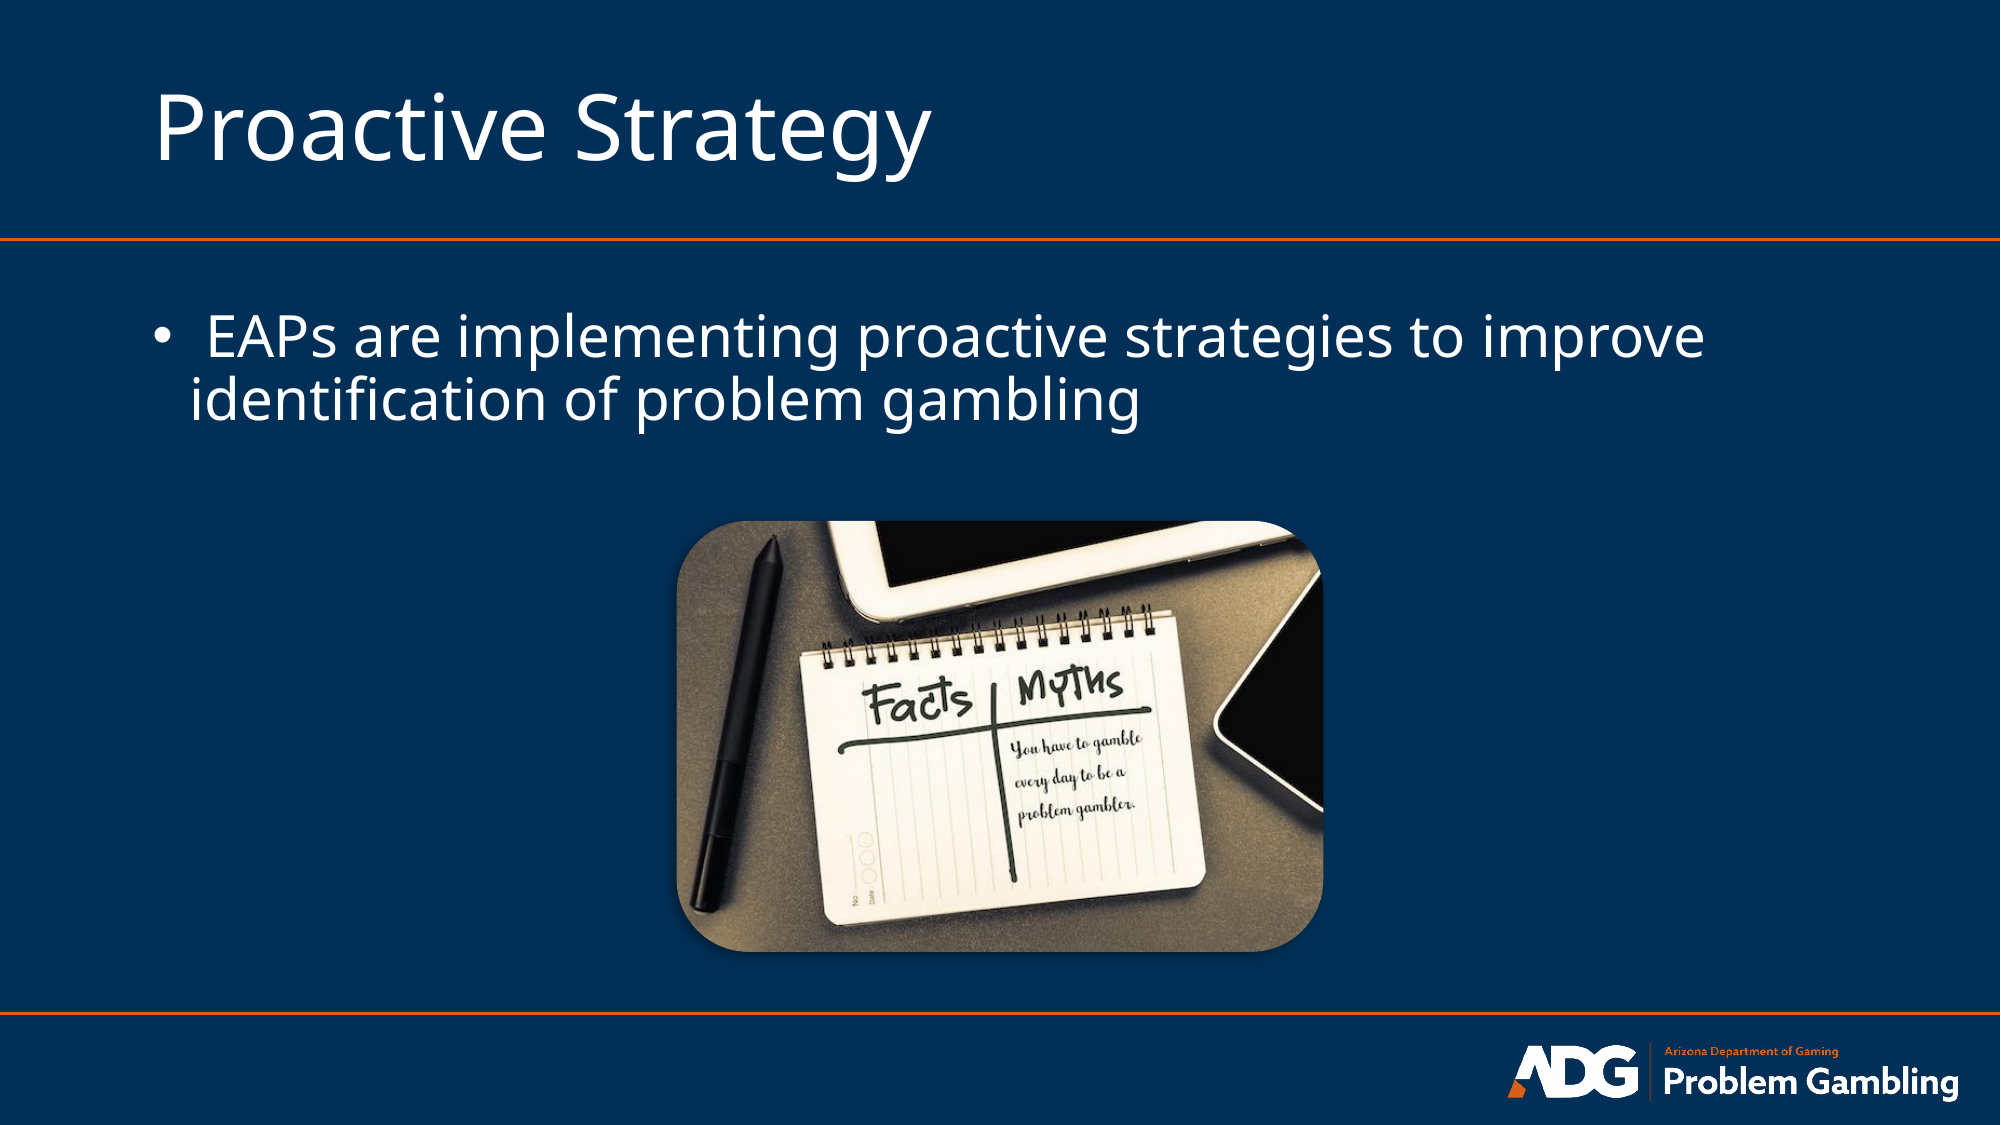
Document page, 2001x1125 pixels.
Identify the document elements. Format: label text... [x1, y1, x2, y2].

picture [1507, 1042, 1958, 1102]
picture [676, 520, 1324, 952]
title Proactive Strategy [137, 22, 1863, 240]
list EAPs are implementing proactive strategies to improve identification of problem gambling [137, 299, 1863, 1014]
